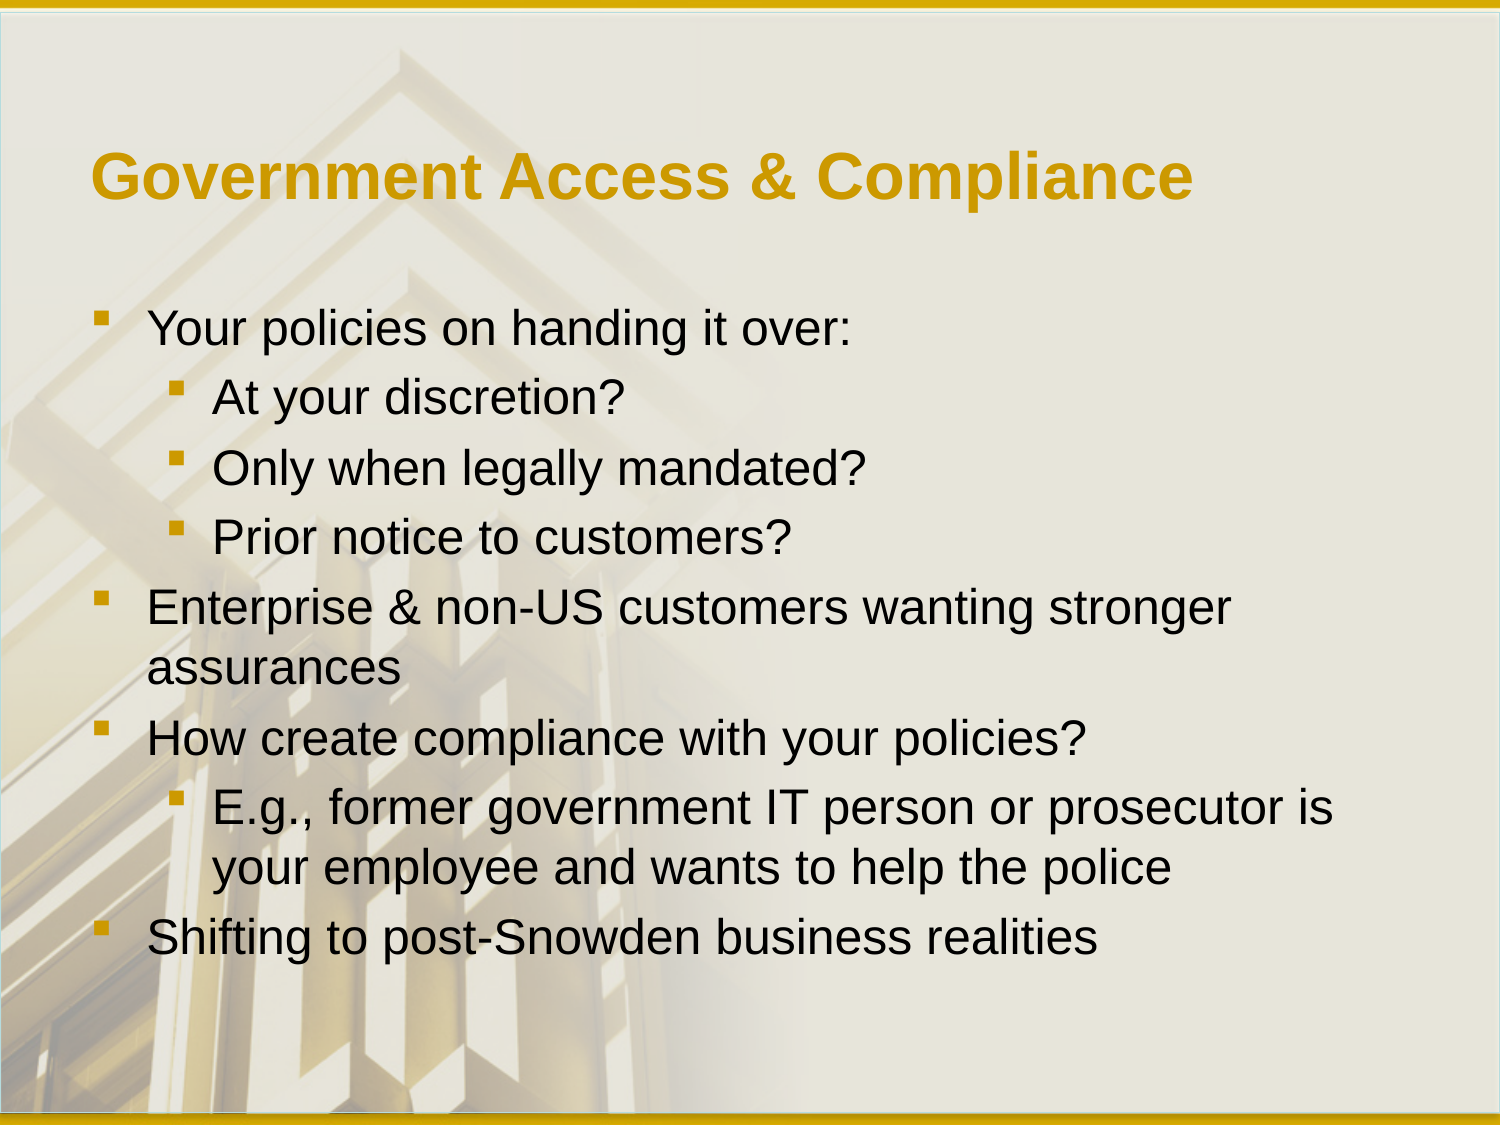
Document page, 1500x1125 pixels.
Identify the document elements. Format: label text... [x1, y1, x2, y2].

list Your policies on handing it over: At your discretion? Only when legally mandated? Prior notice to customers? Enterprise & non-US customers wanting stronger assurances How create compliance with your policies? E.g., former government IT person or prosecutor is your employee and wants to help the police Shifting to post-Snowden business realities [75, 287, 1425, 968]
picture [0, 0, 1500, 12]
picture [0, 1113, 1500, 1125]
title Government Access & Compliance [75, 125, 1425, 221]
